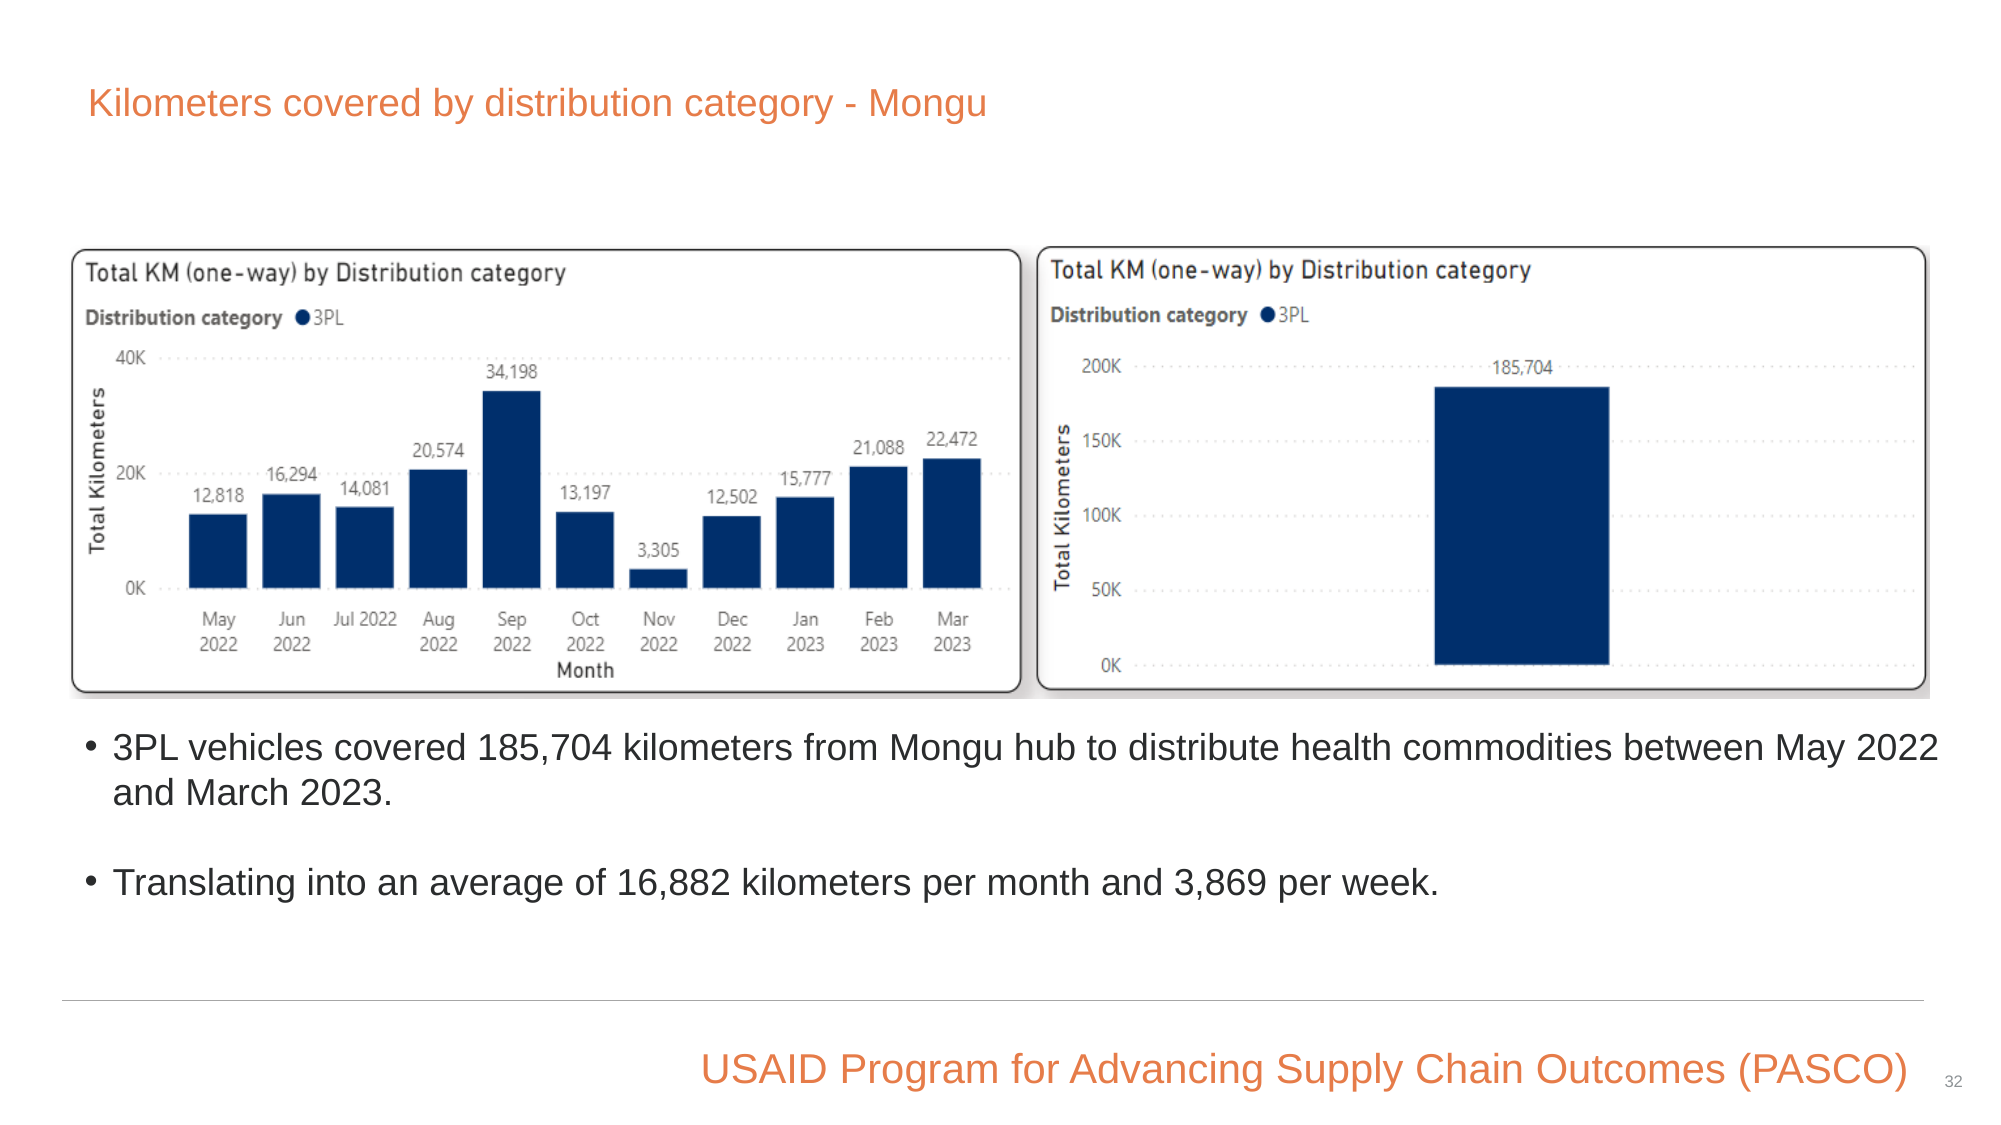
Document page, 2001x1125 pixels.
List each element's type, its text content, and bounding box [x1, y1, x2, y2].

picture [69, 245, 1930, 699]
title Kilometers covered by distribution category - Mongu [62, 75, 1923, 157]
text_box 3PL vehicles covered 185,704 kilometers from Mongu hub to distribute health commodities between May 2022 and March 2023. Translating into an average of 16,882 kilometers per month and 3,869 per week. [69, 715, 1965, 911]
slide_number 32 [1528, 1050, 1979, 1111]
